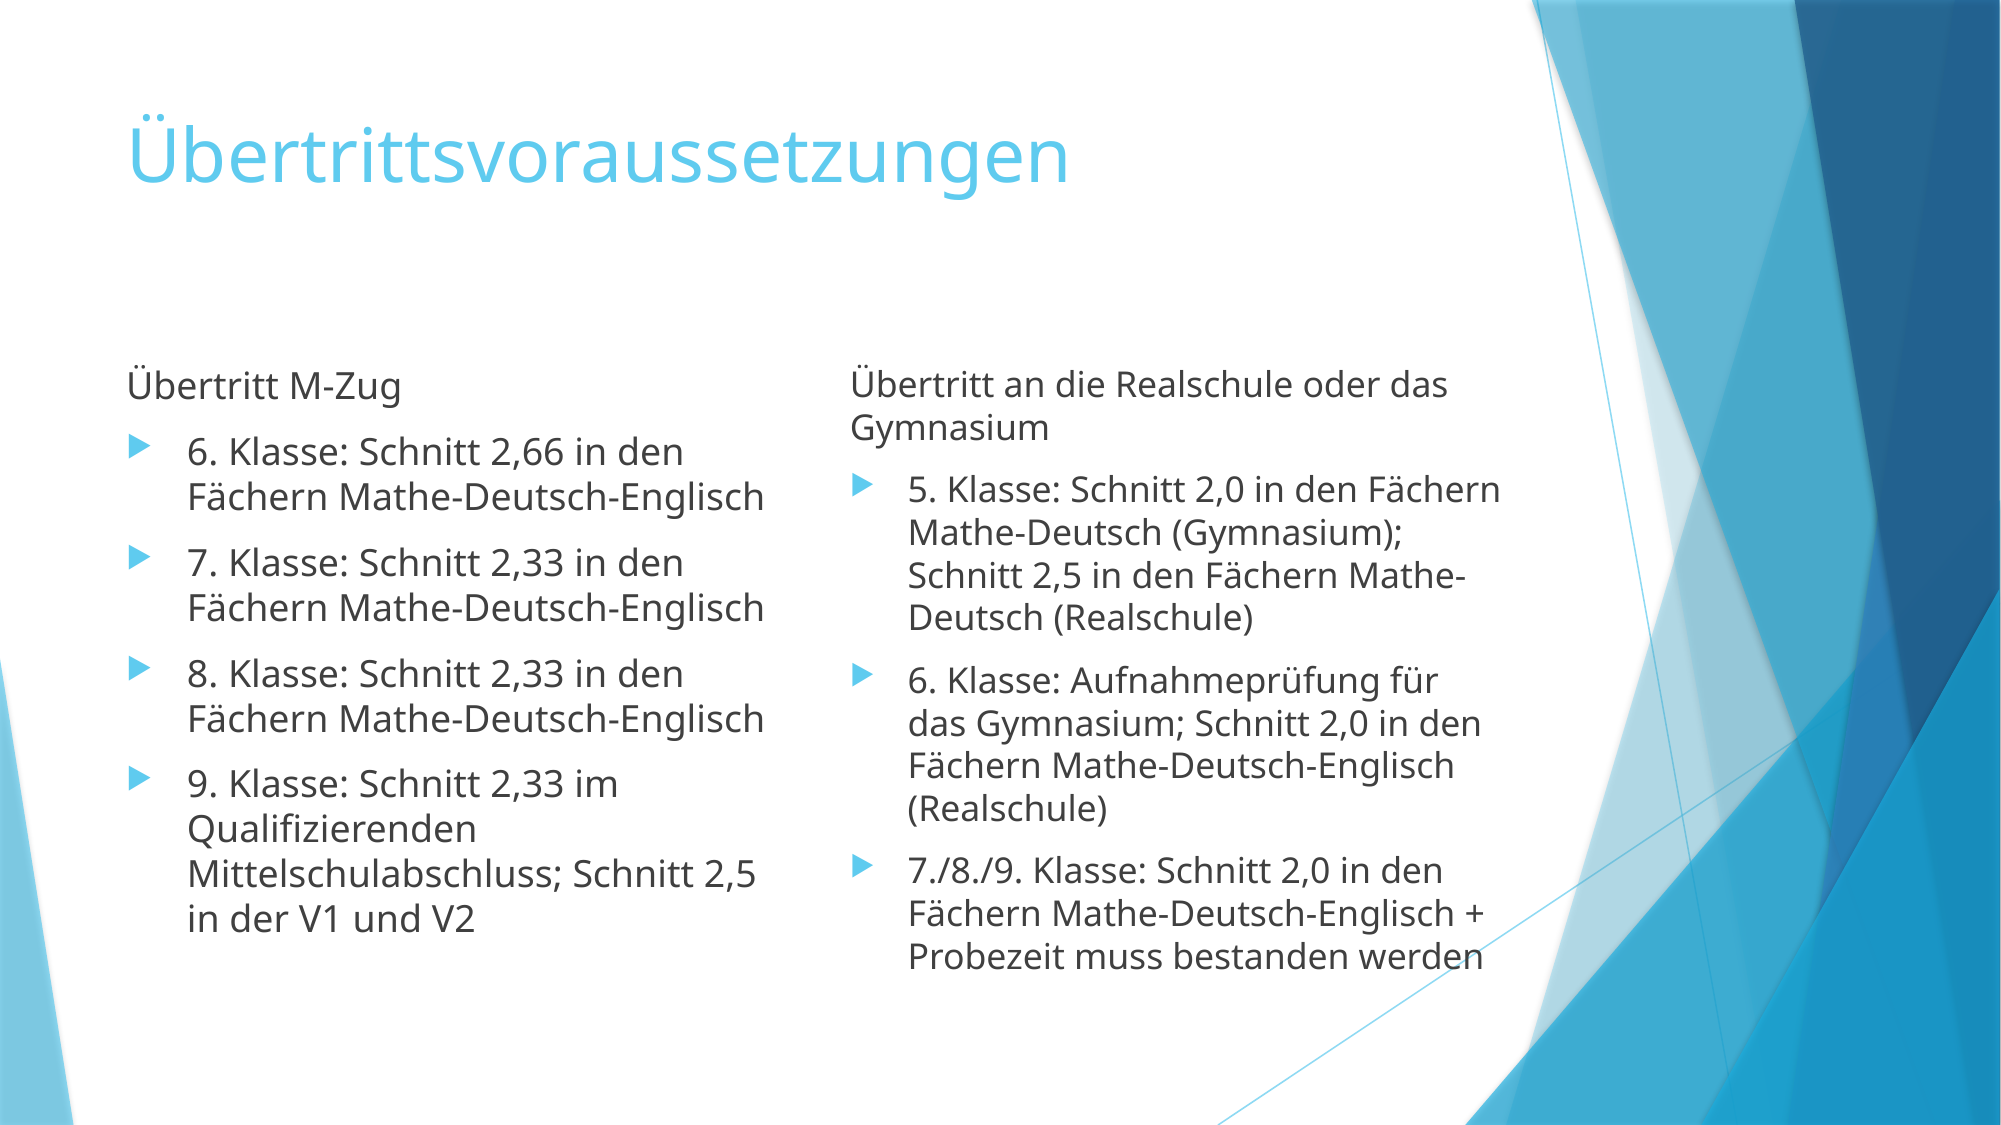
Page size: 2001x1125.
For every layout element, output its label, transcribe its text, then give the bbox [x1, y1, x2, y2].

list Übertritt M-Zug 6. Klasse: Schnitt 2,66 in den Fächern Mathe-Deutsch-Englisch 7. Klasse: Schnitt 2,33 in den Fächern Mathe-Deutsch-Englisch 8. Klasse: Schnitt 2,33 in den Fächern Mathe-Deutsch-Englisch 9. Klasse: Schnitt 2,33 im Qualifizierenden Mittelschulabschluss; Schnitt 2,5 in der V1 und V2 [111, 354, 798, 992]
list Übertritt an die Realschule oder das Gymnasium 5. Klasse: Schnitt 2,0 in den Fächern Mathe-Deutsch (Gymnasium); Schnitt 2,5 in den Fächern Mathe-Deutsch (Realschule) 6. Klasse: Aufnahmeprüfung für das Gymnasium; Schnitt 2,0 in den Fächern Mathe-Deutsch-Englisch (Realschule) 7./8./9. Klasse: Schnitt 2,0 in den Fächern Mathe-Deutsch-Englisch + Probezeit muss bestanden werden [834, 354, 1522, 992]
title Übertrittsvoraussetzungen [111, 99, 1522, 317]
